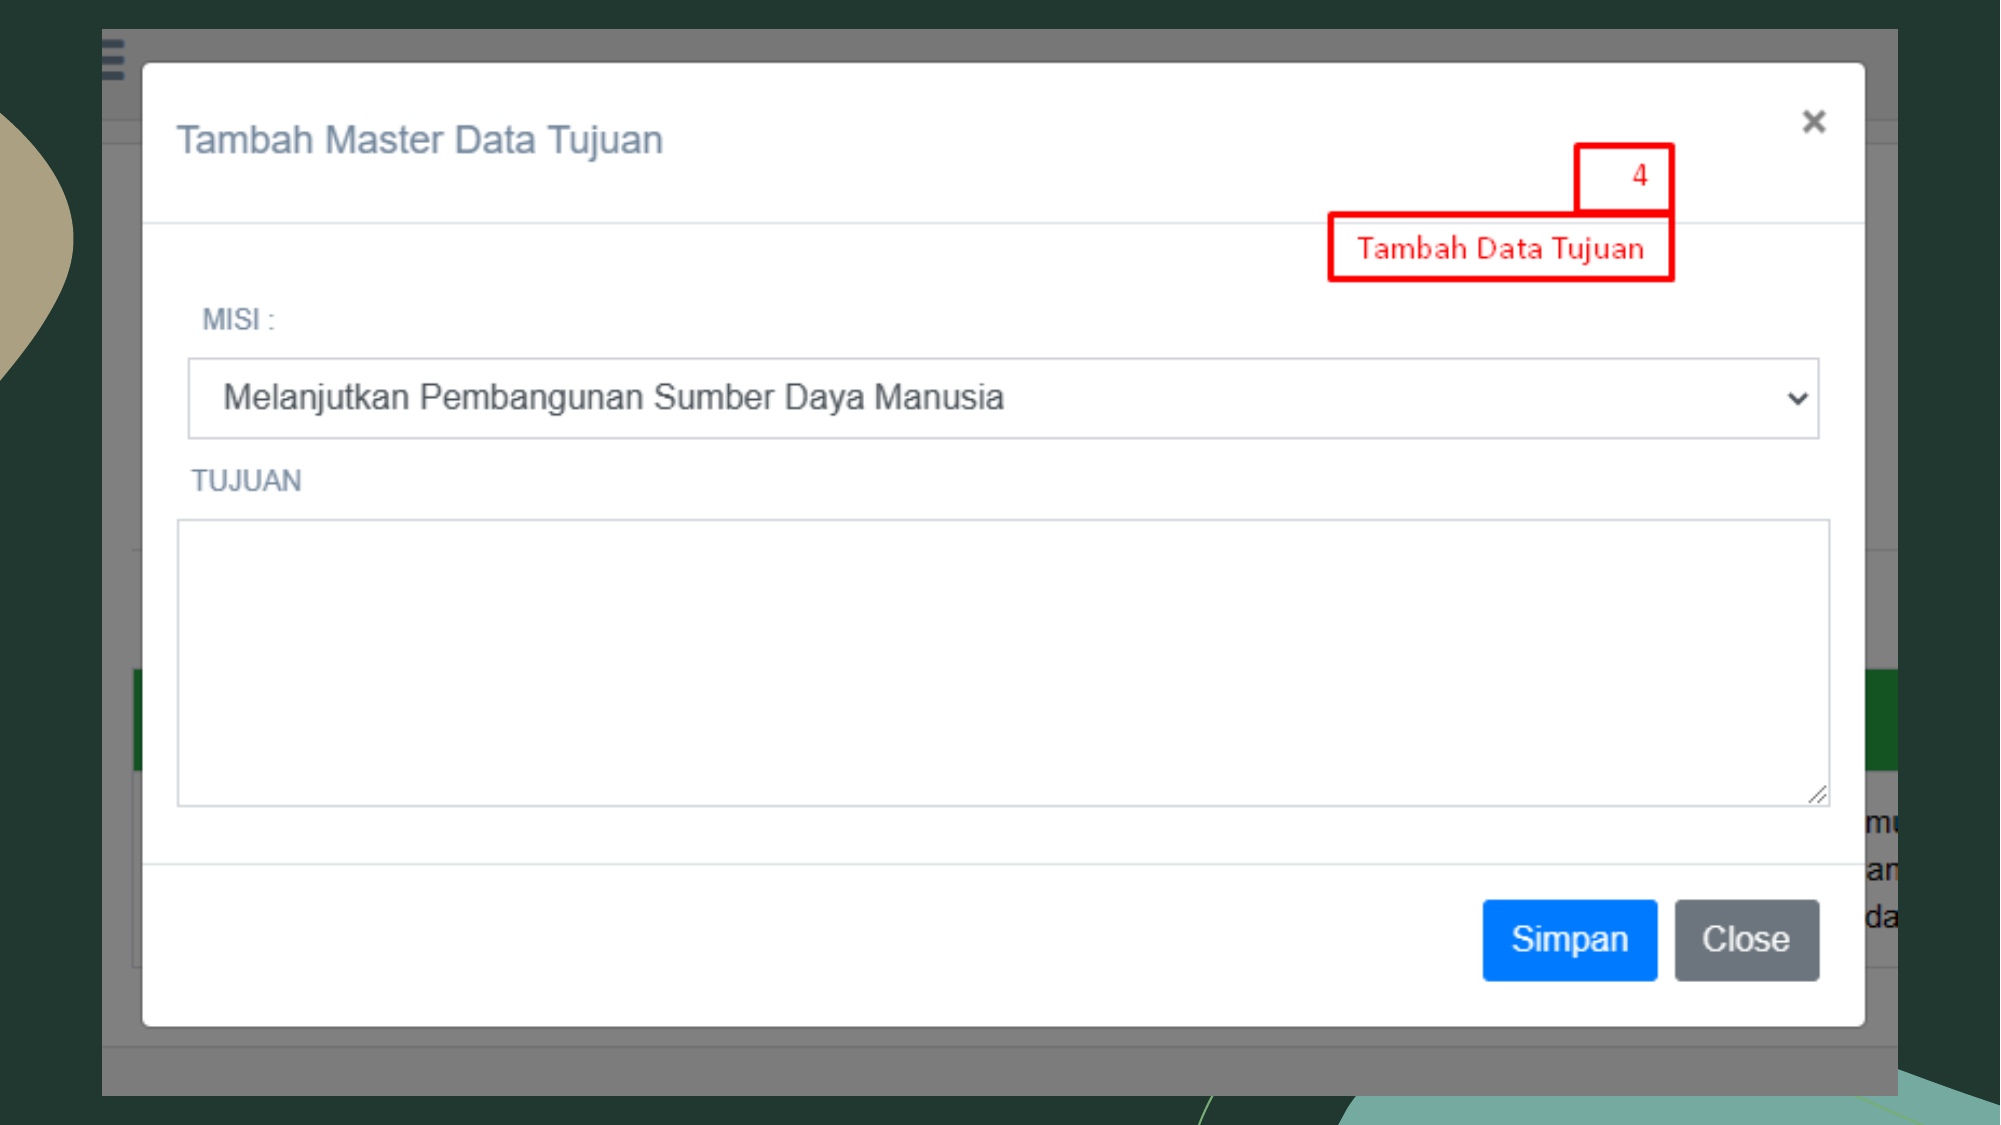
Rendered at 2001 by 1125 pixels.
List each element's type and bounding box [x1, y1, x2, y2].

picture [102, 29, 1898, 1096]
